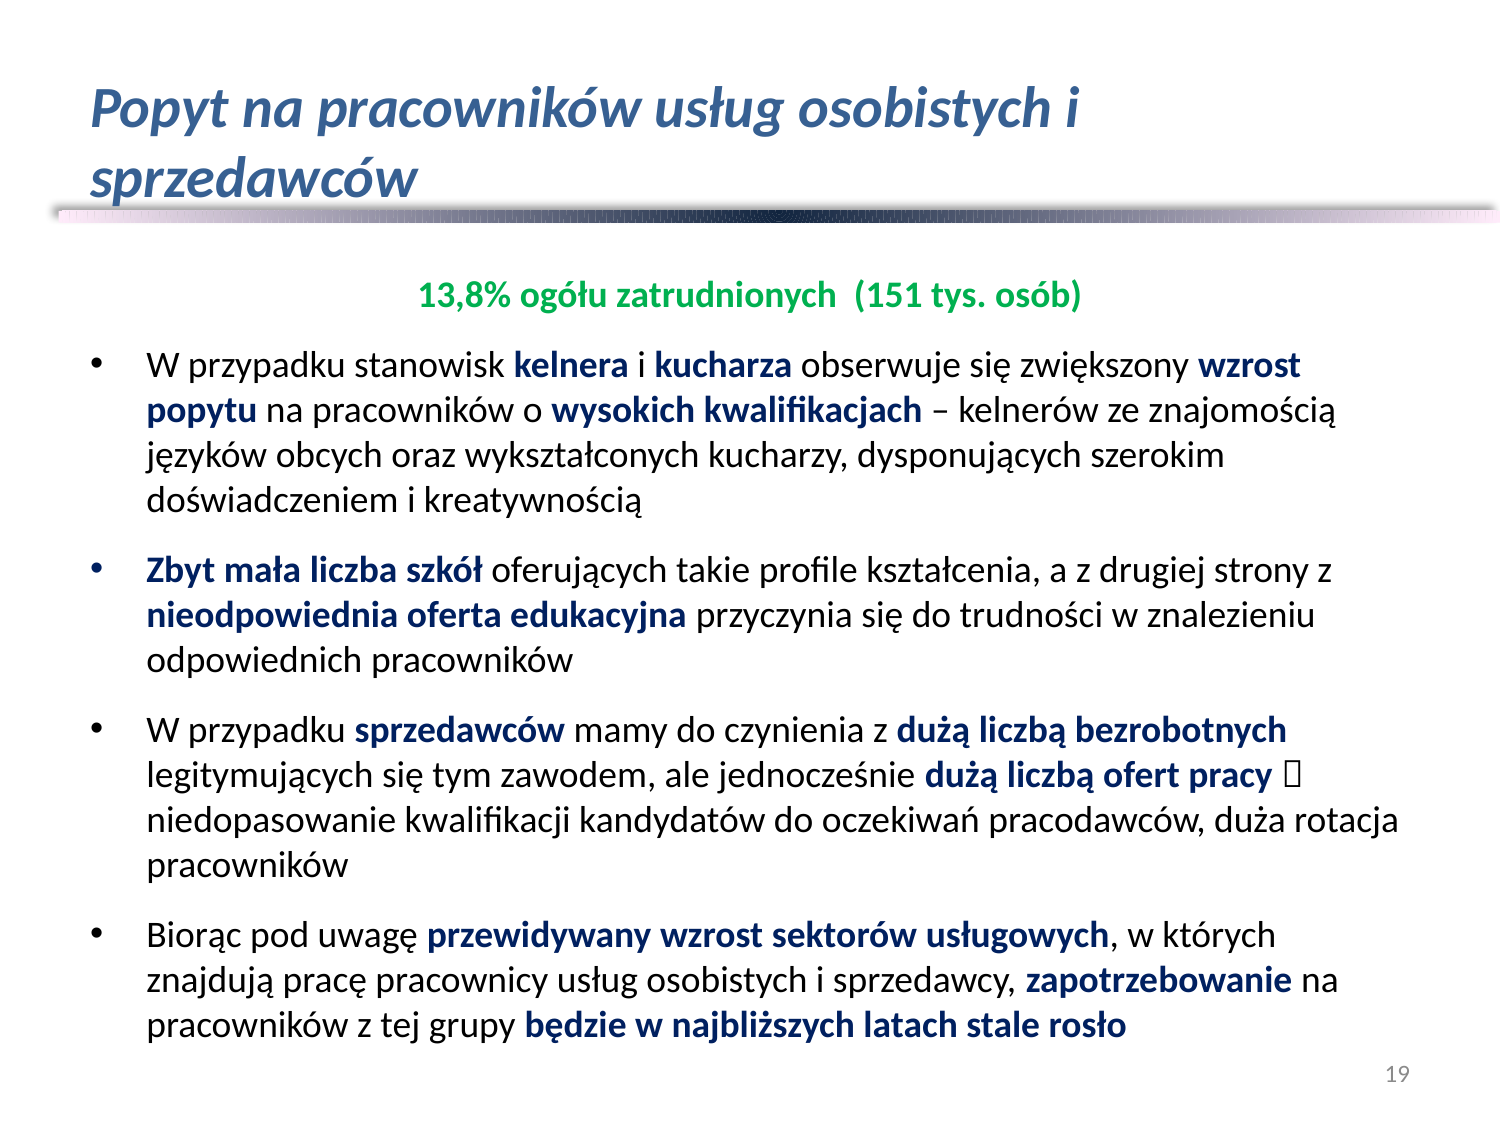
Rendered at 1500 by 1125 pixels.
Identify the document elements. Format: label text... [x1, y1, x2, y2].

list 13,8% ogółu zatrudnionych (151 tys. osób) W przypadku stanowisk kelnera i kucharza obserwuje się zwiększony wzrost popytu na pracowników o wysokich kwalifikacjach – kelnerów ze znajomością języków obcych oraz wykształconych kucharzy, dysponujących szerokim doświadczeniem i kreatywnością Zbyt mała liczba szkół oferujących takie profile kształcenia, a z drugiej strony z nieodpowiednia oferta edukacyjna przyczynia się do trudności w znalezieniu odpowiednich pracowników W przypadku sprzedawców mamy do czynienia z dużą liczbą bezrobotnych legitymujących się tym zawodem, ale jednocześnie dużą liczbą ofert pracy  niedopasowanie kwalifikacji kandydatów do oczekiwań pracodawców, duża rotacja pracowników Biorąc pod uwagę przewidywany wzrost sektorów usługowych, w których znajdują pracę pracownicy usług osobistych i sprzedawcy, zapotrzebowanie na pracowników z tej grupy będzie w najbliższych latach stale rosło [75, 262, 1425, 1067]
slide_number 19 [1074, 1042, 1425, 1103]
title Popyt na pracowników usług osobistych i sprzedawców [75, 45, 1425, 233]
